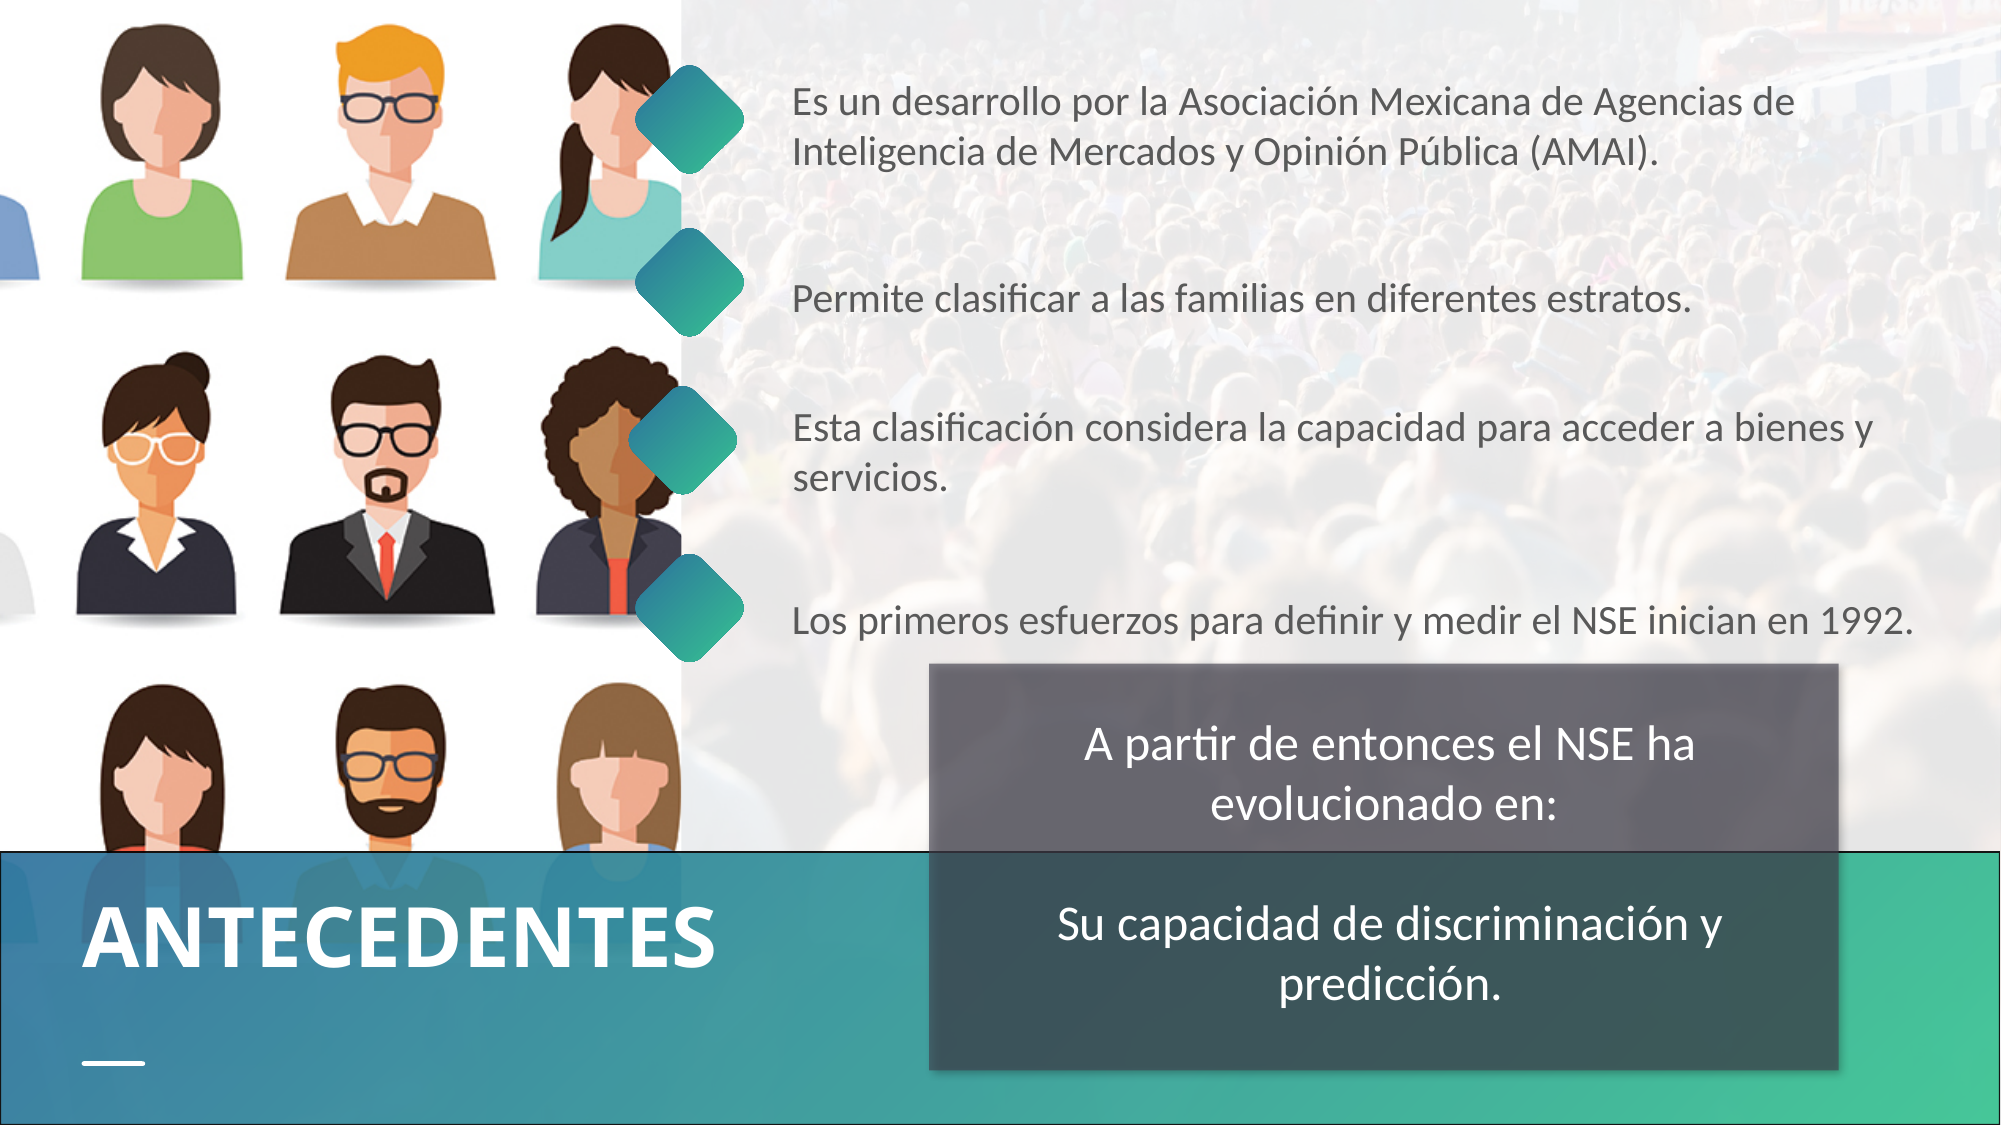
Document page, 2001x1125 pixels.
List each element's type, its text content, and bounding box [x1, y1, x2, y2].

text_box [670, 399, 1922, 501]
text_box [927, 671, 1841, 1072]
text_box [633, 63, 1922, 176]
text_box [0, 851, 2000, 1125]
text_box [633, 552, 1922, 664]
text_box A partir de entonces el NSE ha evolucionado en: Su capacidad de discriminación y predicción. [939, 703, 1826, 1018]
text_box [82, 883, 854, 1064]
picture [0, 0, 682, 963]
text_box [633, 226, 1922, 339]
text_box [685, 386, 702, 398]
